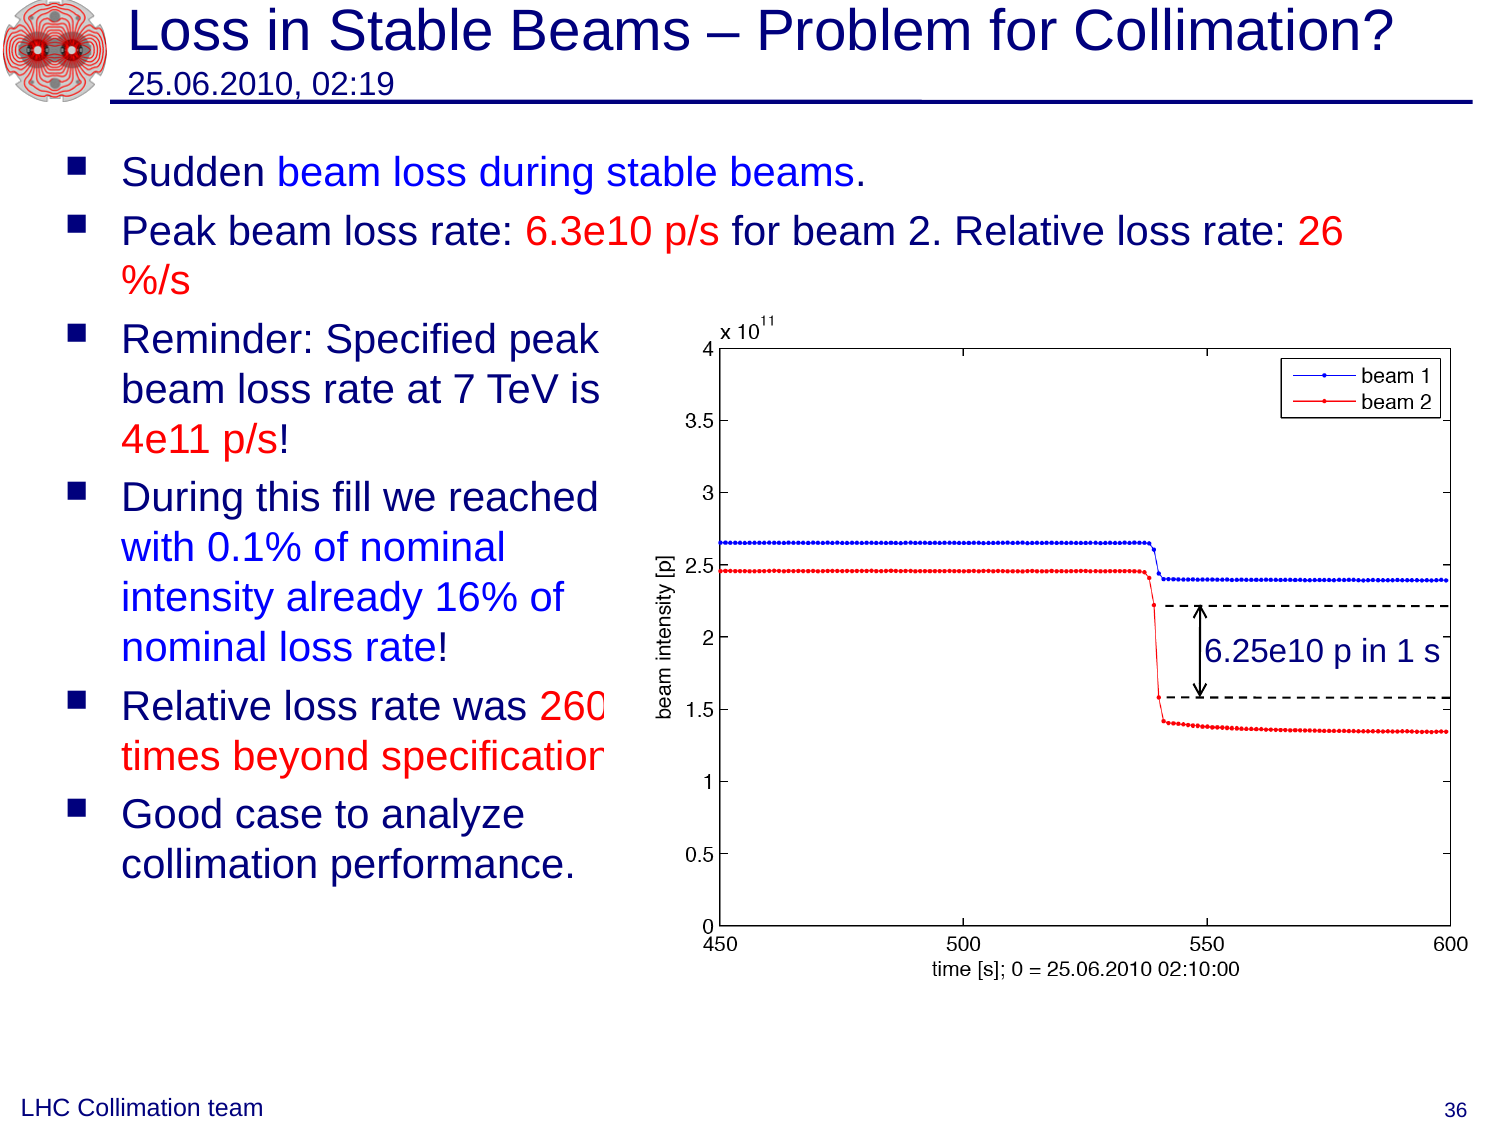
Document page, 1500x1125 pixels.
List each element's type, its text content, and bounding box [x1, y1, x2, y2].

slide_number 36 [1131, 1087, 1483, 1125]
picture [604, 299, 1500, 990]
picture [0, 0, 108, 103]
slide_number LHC Collimation team [5, 1085, 356, 1125]
title Loss in Stable Beams – Problem for Collimation? 25.06.2010, 02:19 [111, 3, 1463, 91]
list Sudden beam loss during stable beams. Peak beam loss rate: 6.3e10 p/s for beam 2. Relative loss rate: 26 %/s Reminder: Specified peak beam loss rate at 7 TeV is 4e11 p/s! During this fill we reached with 0.1% of nominal intensity already 16% of nominal loss rate! Relative loss rate was 260 times beyond specification! Good case to analyze collimation performance. [49, 137, 1438, 977]
